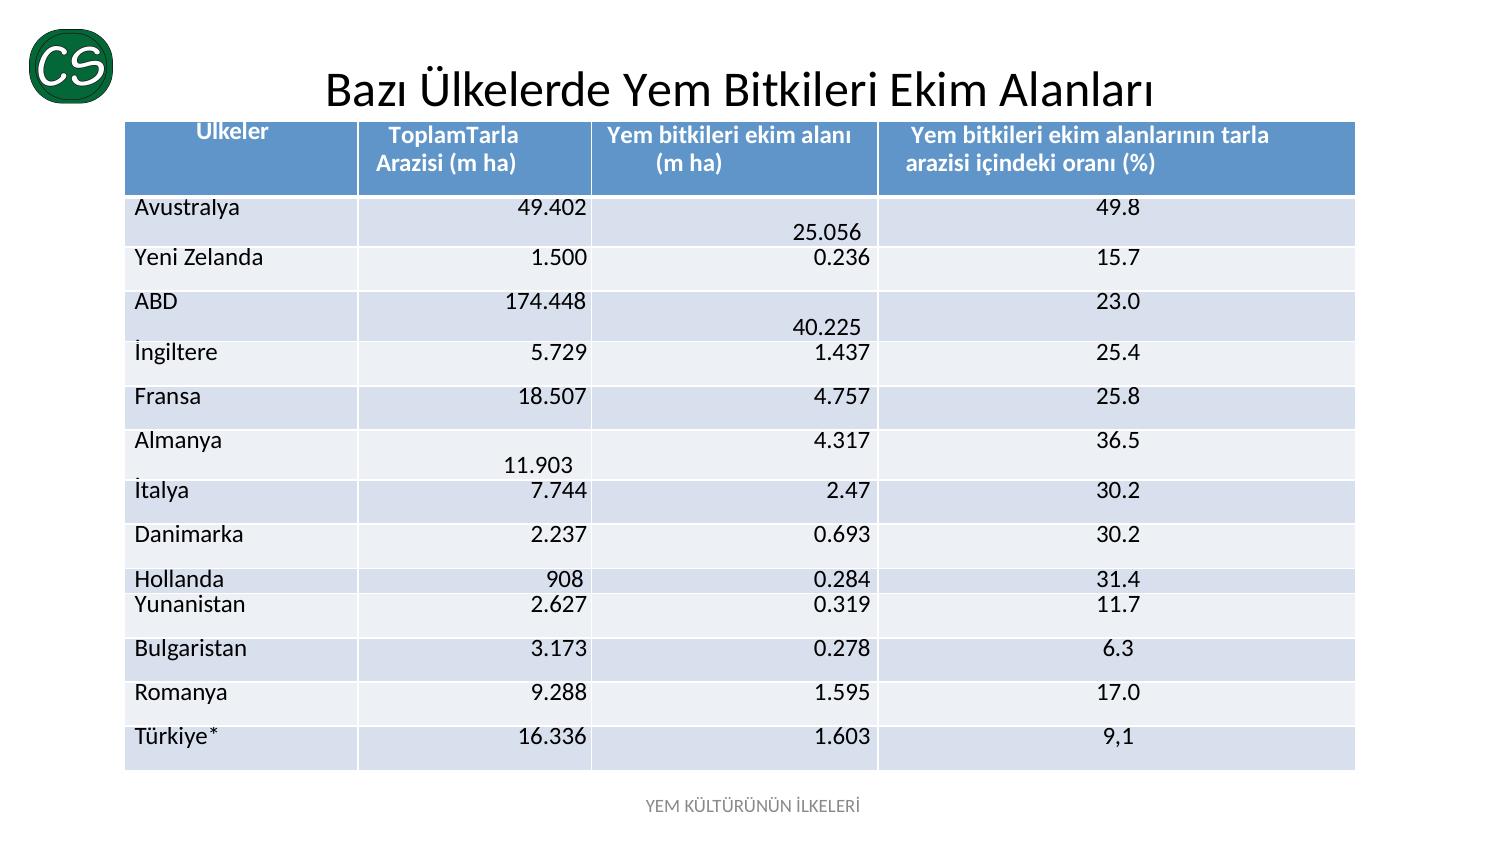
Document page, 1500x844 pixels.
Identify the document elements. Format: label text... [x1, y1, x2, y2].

table_cell 17.0 [879, 683, 1355, 725]
table_cell İtalya [125, 481, 357, 523]
table_cell 4.757 [592, 387, 877, 429]
table_cell 16.336 [359, 727, 591, 770]
table_cell 3.173 [359, 639, 591, 681]
table_cell 23.0 [879, 292, 1355, 341]
table_cell Bulgaristan [125, 639, 357, 681]
table_cell 49.8 [879, 199, 1355, 246]
table_cell Yeni Zelanda [125, 248, 357, 290]
table_cell İngiltere [125, 342, 357, 385]
table_cell 25.056 [592, 199, 877, 246]
table_cell Avustralya [125, 199, 357, 246]
table_cell Fransa [125, 387, 357, 429]
table_cell 5.729 [359, 342, 591, 385]
table_header Yem bitkileri ekim alanı (m ha) [592, 122, 877, 195]
title Bazı Ülkelerde Yem Bitkileri Ekim Alanları [124, 55, 1357, 119]
table_cell 1.603 [592, 727, 877, 770]
table_cell 30.2 [879, 525, 1355, 568]
table_cell 15.7 [879, 248, 1355, 290]
table_cell 1.437 [592, 342, 877, 385]
table_cell 11.903 [359, 431, 591, 479]
table_cell 30.2 [879, 481, 1355, 523]
table_cell 1.595 [592, 683, 877, 725]
table_cell 4.317 [592, 431, 877, 479]
table_cell 9.288 [359, 683, 591, 725]
table_cell 2.627 [359, 594, 591, 637]
table_cell 0.284 [592, 569, 877, 593]
table_cell 2.47 [592, 481, 877, 523]
table_cell 908 [359, 569, 591, 593]
table_cell Yunanistan [125, 594, 357, 637]
table_cell 6.3 [879, 639, 1355, 681]
table_cell 0.319 [592, 594, 877, 637]
table_cell Hollanda [125, 569, 357, 593]
table_cell Danimarka [125, 525, 357, 568]
table_cell 1.500 [359, 248, 591, 290]
table_cell 0.693 [592, 525, 877, 568]
table_cell 31.4 [879, 569, 1355, 593]
table_cell 2.237 [359, 525, 591, 568]
table_header ToplamTarla Arazisi (m ha) [359, 122, 591, 195]
footer YEM KÜLTÜRÜNÜN İLKELERİ [515, 782, 991, 828]
table_cell 25.4 [879, 342, 1355, 385]
table_cell ABD [125, 292, 357, 341]
table_header Yem bitkileri ekim alanlarının tarla arazisi içindeki oranı (%) [879, 122, 1355, 195]
table_cell Türkiye* [125, 727, 357, 770]
table_cell 0.236 [592, 248, 877, 290]
table_cell 7.744 [359, 481, 591, 523]
table_cell 36.5 [879, 431, 1355, 479]
table_cell 174.448 [359, 292, 591, 341]
table_cell 25.8 [879, 387, 1355, 429]
picture [29, 29, 113, 104]
table_header Ülkeler [125, 122, 357, 195]
table_cell 49.402 [359, 199, 591, 246]
table_cell 9,1 [879, 727, 1355, 770]
table_cell Almanya [125, 431, 357, 479]
table_cell 40.225 [592, 292, 877, 341]
table_cell 11.7 [879, 594, 1355, 637]
table_cell 0.278 [592, 639, 877, 681]
table_cell 18.507 [359, 387, 591, 429]
table_cell Romanya [125, 683, 357, 725]
